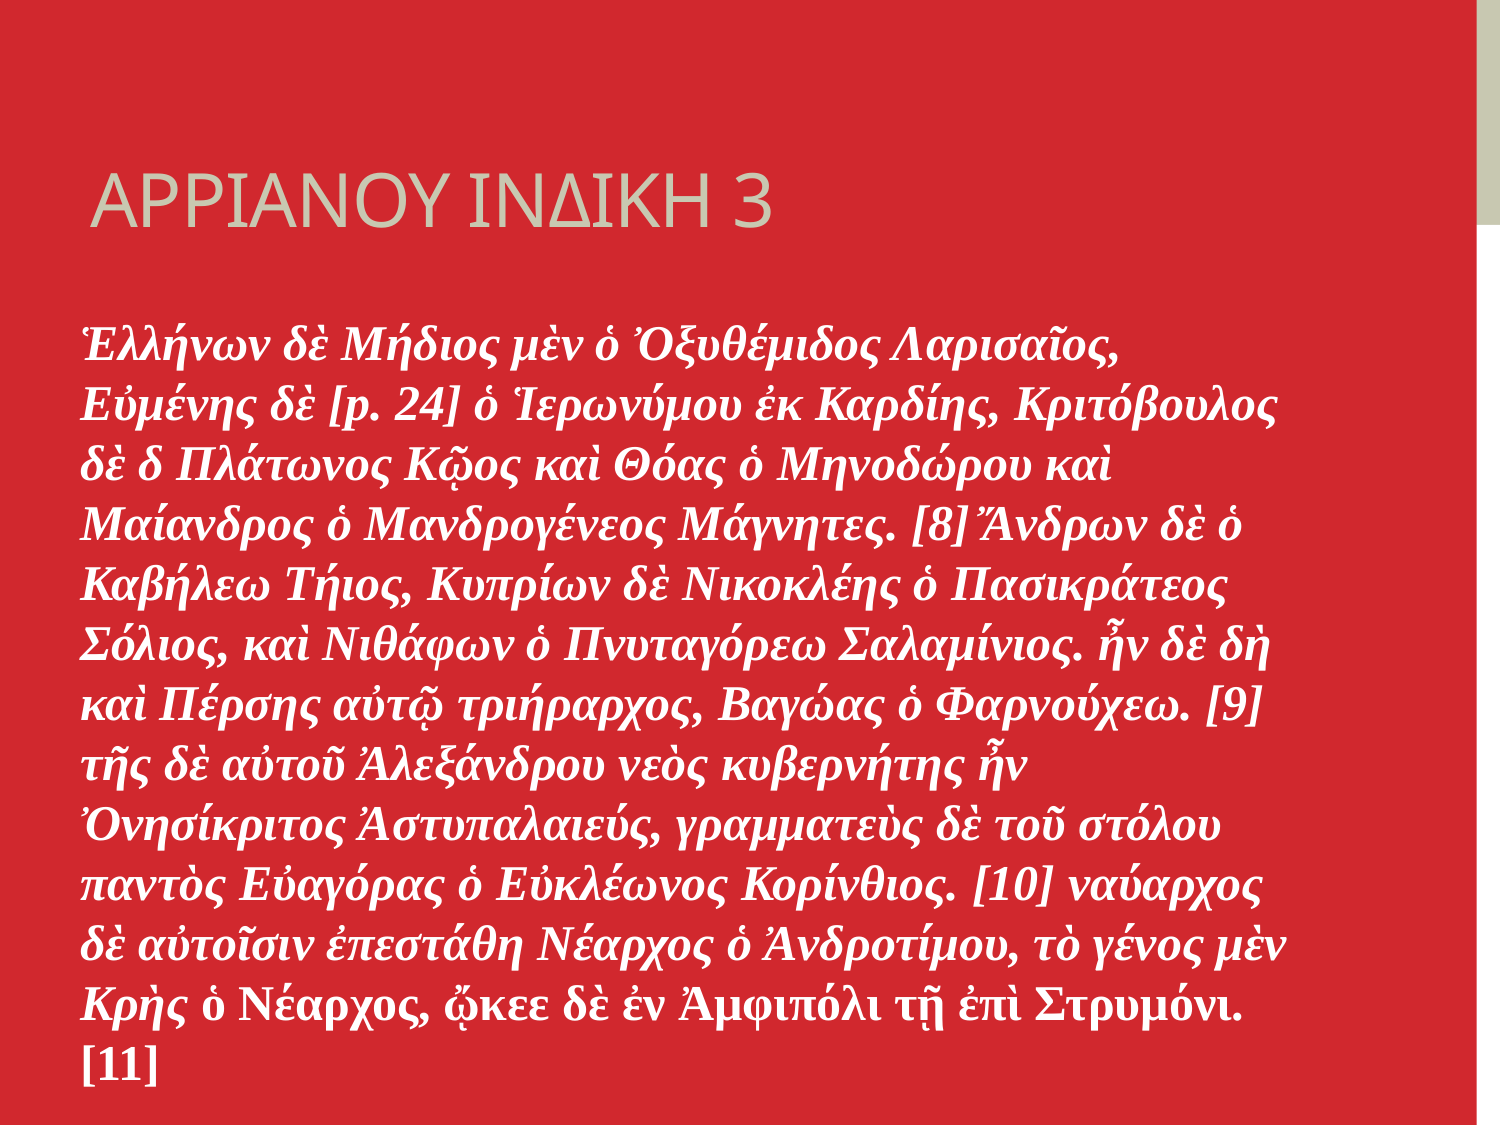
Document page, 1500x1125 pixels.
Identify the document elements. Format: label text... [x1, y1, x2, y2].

list Ἑλλήνων δὲ Μήδιος μὲν ὁ Ὀξυθέμιδος Λαρισαῖος, Εὐμένης δὲ [p. 24] ὁ Ἱερωνύμου ἐκ Καρδίης, Κριτόβουλος δὲ δ Πλάτωνος Κῷος καὶ Θόας ὁ Μηνοδώρου καὶ Μαίανδρος ὁ Μανδρογένεος Μάγνητες. [8] Ἄνδρων δὲ ὁ Καβήλεω Τήιος, Κυπρίων δὲ Νικοκλέης ὁ Πασικράτεος Σόλιος, καὶ Νιθάφων ὁ Πνυταγόρεω Σαλαμίνιος. ἦν δὲ δὴ καὶ Πέρσης αὐτῷ τριήραρχος, Βαγώας ὁ Φαρνούχεω. [9] τῆς δὲ αὐτοῦ Ἀλεξάνδρου νεὸς κυβερνήτης ἦν Ὀνησίκριτος Ἀστυπαλαιεύς, γραμματεὺς δὲ τοῦ στόλου παντὸς Εὐαγόρας ὁ Εὐκλέωνος Κορίνθιος. [10] ναύαρχος δὲ αὐτοῖσιν ἐπεστάθη Νέαρχος ὁ Ἀνδροτίμου, τὸ γένος μὲν Κρὴς ὁ Νέαρχος, ᾤκεε δὲ ἐν Ἀμφιπόλι τῇ ἐπὶ Στρυμόνι. [11] [64, 302, 1315, 1021]
title Αρριανου ινδικη 3 [75, 25, 1025, 250]
